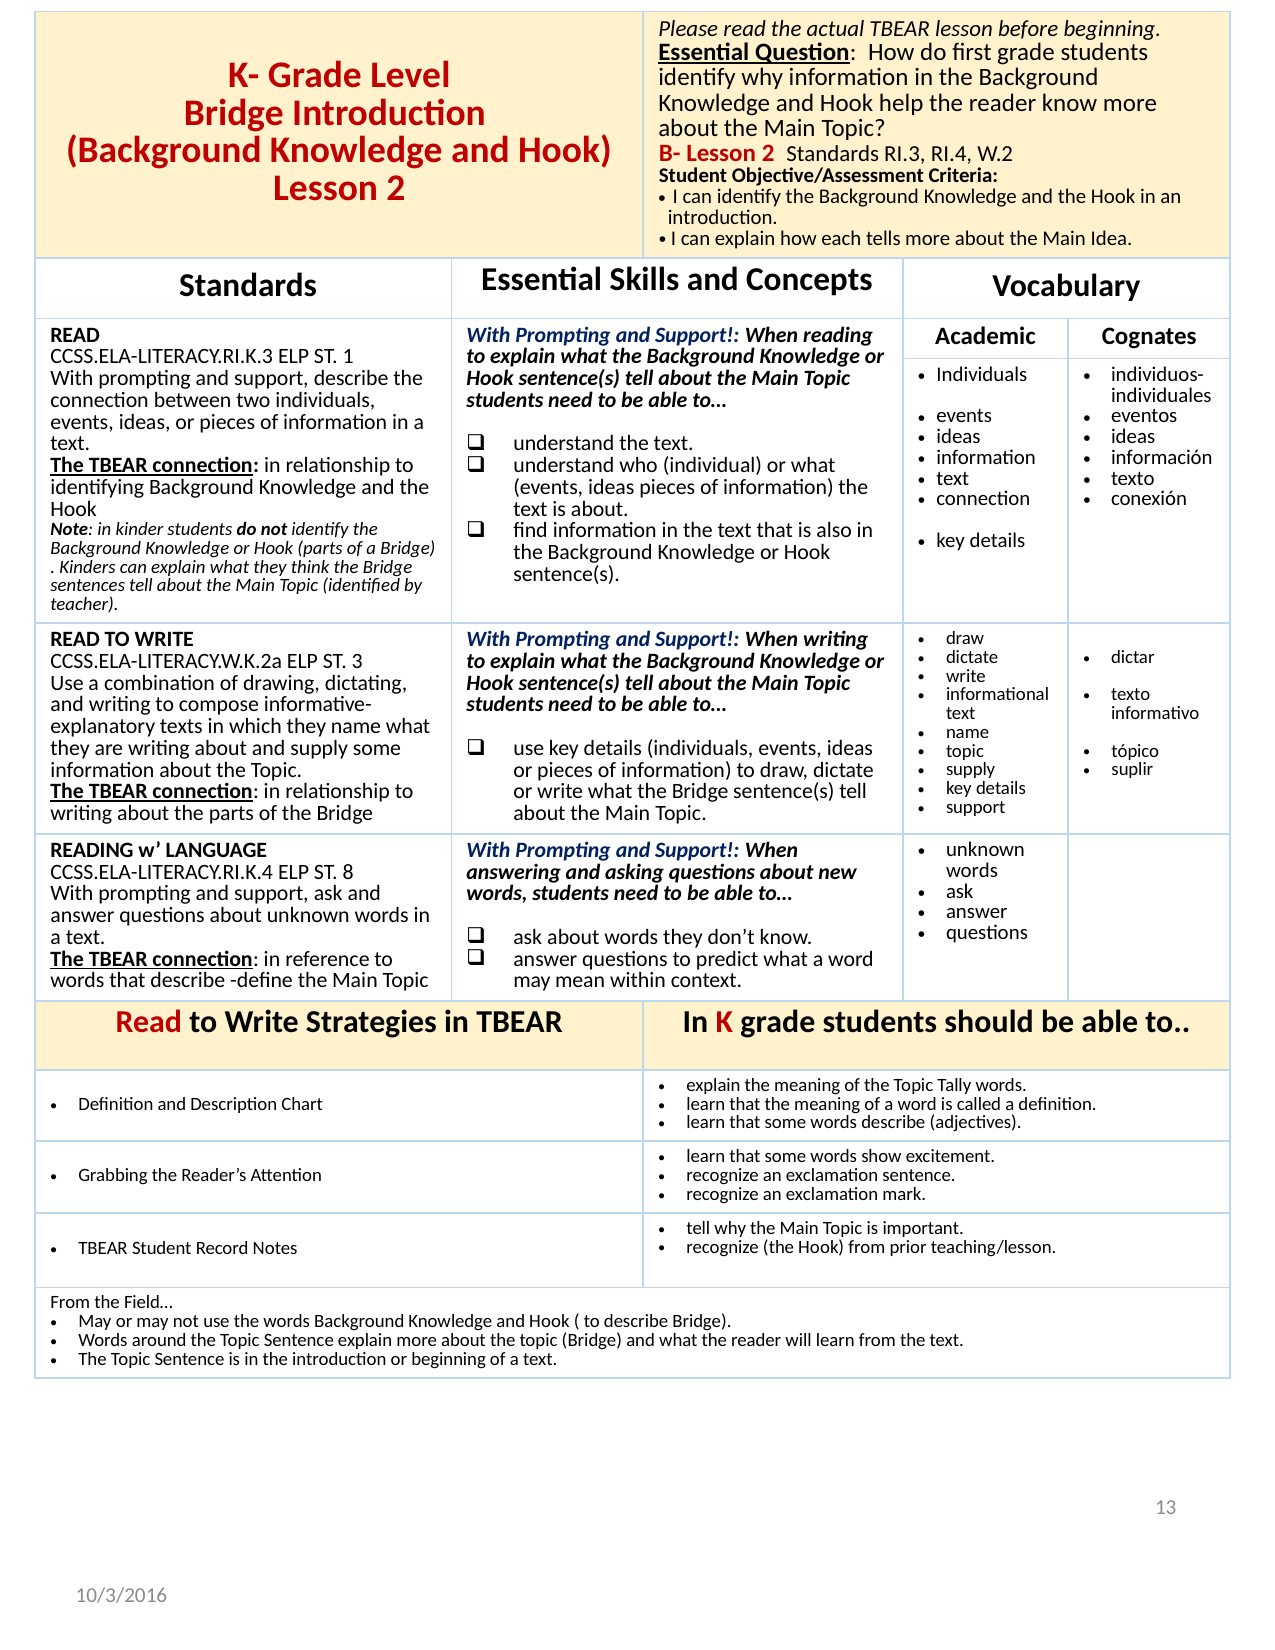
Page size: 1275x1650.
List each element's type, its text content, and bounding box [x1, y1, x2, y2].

table_cell individuos-individuales eventos ideas información texto conexión [1069, 359, 1229, 622]
table_cell With Prompting and Support!: When reading to explain what the Background Knowledge or Hook sentence(s) tell about the Main Topic students need to be able to… understand the text. understand who (individual) or what (events, ideas pieces of information) the text is about. find information in the text that is also in the Background Knowledge or Hook sentence(s). [452, 319, 902, 622]
table_cell READ CCSS.ELA-LITERACY.RI.K.3 ELP ST. 1 With prompting and support, describe the connection between two individuals, events, ideas, or pieces of information in a text. The TBEAR connection: in relationship to identifying Background Knowledge and the Hook Note: in kinder students do not identify the Background Knowledge or Hook (parts of a Bridge) . Kinders can explain what they think the Bridge sentences tell about the Main Topic (identified by teacher). [36, 319, 451, 622]
table_cell Essential Skills and Concepts [452, 259, 902, 318]
table_header Please read the actual TBEAR lesson before beginning. Essential Question: How do first grade students identify why information in the Background Knowledge and Hook help the reader know more about the Main Topic? B- Lesson 2 Standards RI.3, RI.4, W.2 Student Objective/Assessment Criteria: I can identify the Background Knowledge and the Hook in an introduction. I can explain how each tells more about the Main Idea. [644, 12, 1229, 257]
table_cell tell why the Main Topic is important. recognize (the Hook) from prior teaching/lesson. [644, 1214, 1229, 1287]
table_cell In K grade students should be able to.. [644, 1002, 1229, 1069]
table_cell Academic [904, 319, 1067, 358]
table_header K- Grade Level Bridge Introduction (Background Knowledge and Hook) Lesson 2 [36, 12, 642, 257]
table_cell Individuals events ideas information text connection key details [904, 359, 1067, 622]
table_cell READ TO WRITE CCSS.ELA-LITERACY.W.K.2a ELP ST. 3 Use a combination of drawing, dictating, and writing to compose informative-explanatory texts in which they name what they are writing about and supply some information about the Topic. The TBEAR connection: in relationship to writing about the parts of the Bridge [36, 624, 451, 833]
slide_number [60, 1549, 348, 1638]
table_cell dictar texto informativo tópico suplir [1069, 624, 1229, 833]
table_cell TBEAR Student Record Notes [36, 1214, 642, 1287]
table_cell explain the meaning of the Topic Tally words. learn that the meaning of a word is called a definition. learn that some words describe (adjectives). [644, 1071, 1229, 1140]
table_cell Grabbing the Reader’s Attention [36, 1142, 642, 1212]
slide_number 13 [904, 1462, 1192, 1550]
table_cell With Prompting and Support!: When answering and asking questions about new words, students need to be able to… ask about words they don’t know. answer questions to predict what a word may mean within context. [452, 835, 902, 1000]
table_cell Read to Write Strategies in TBEAR [36, 1002, 642, 1069]
table_cell Definition and Description Chart [36, 1071, 642, 1140]
table_cell From the Field… May or may not use the words Background Knowledge and Hook ( to describe Bridge). Words around the Topic Sentence explain more about the topic (Bridge) and what the reader will learn from the text. The Topic Sentence is in the introduction or beginning of a text. [36, 1288, 1229, 1377]
table_cell [1069, 835, 1229, 1000]
table_cell Vocabulary [904, 259, 1229, 318]
table_cell unknown words ask answer questions [904, 835, 1067, 1000]
table_cell With Prompting and Support!: When writing to explain what the Background Knowledge or Hook sentence(s) tell about the Main Topic students need to be able to… use key details (individuals, events, ideas or pieces of information) to draw, dictate or write what the Bridge sentence(s) tell about the Main Topic. [452, 624, 902, 833]
table_cell Cognates [1069, 319, 1229, 358]
table_cell learn that some words show excitement. recognize an exclamation sentence. recognize an exclamation mark. [644, 1142, 1229, 1212]
table_cell draw dictate write informational text name topic supply key details support [904, 624, 1067, 833]
table_cell Standards [36, 259, 451, 318]
table_cell READING w’ LANGUAGE CCSS.ELA-LITERACY.RI.K.4 ELP ST. 8 With prompting and support, ask and answer questions about unknown words in a text. The TBEAR connection: in reference to words that describe -define the Main Topic [36, 835, 451, 1000]
